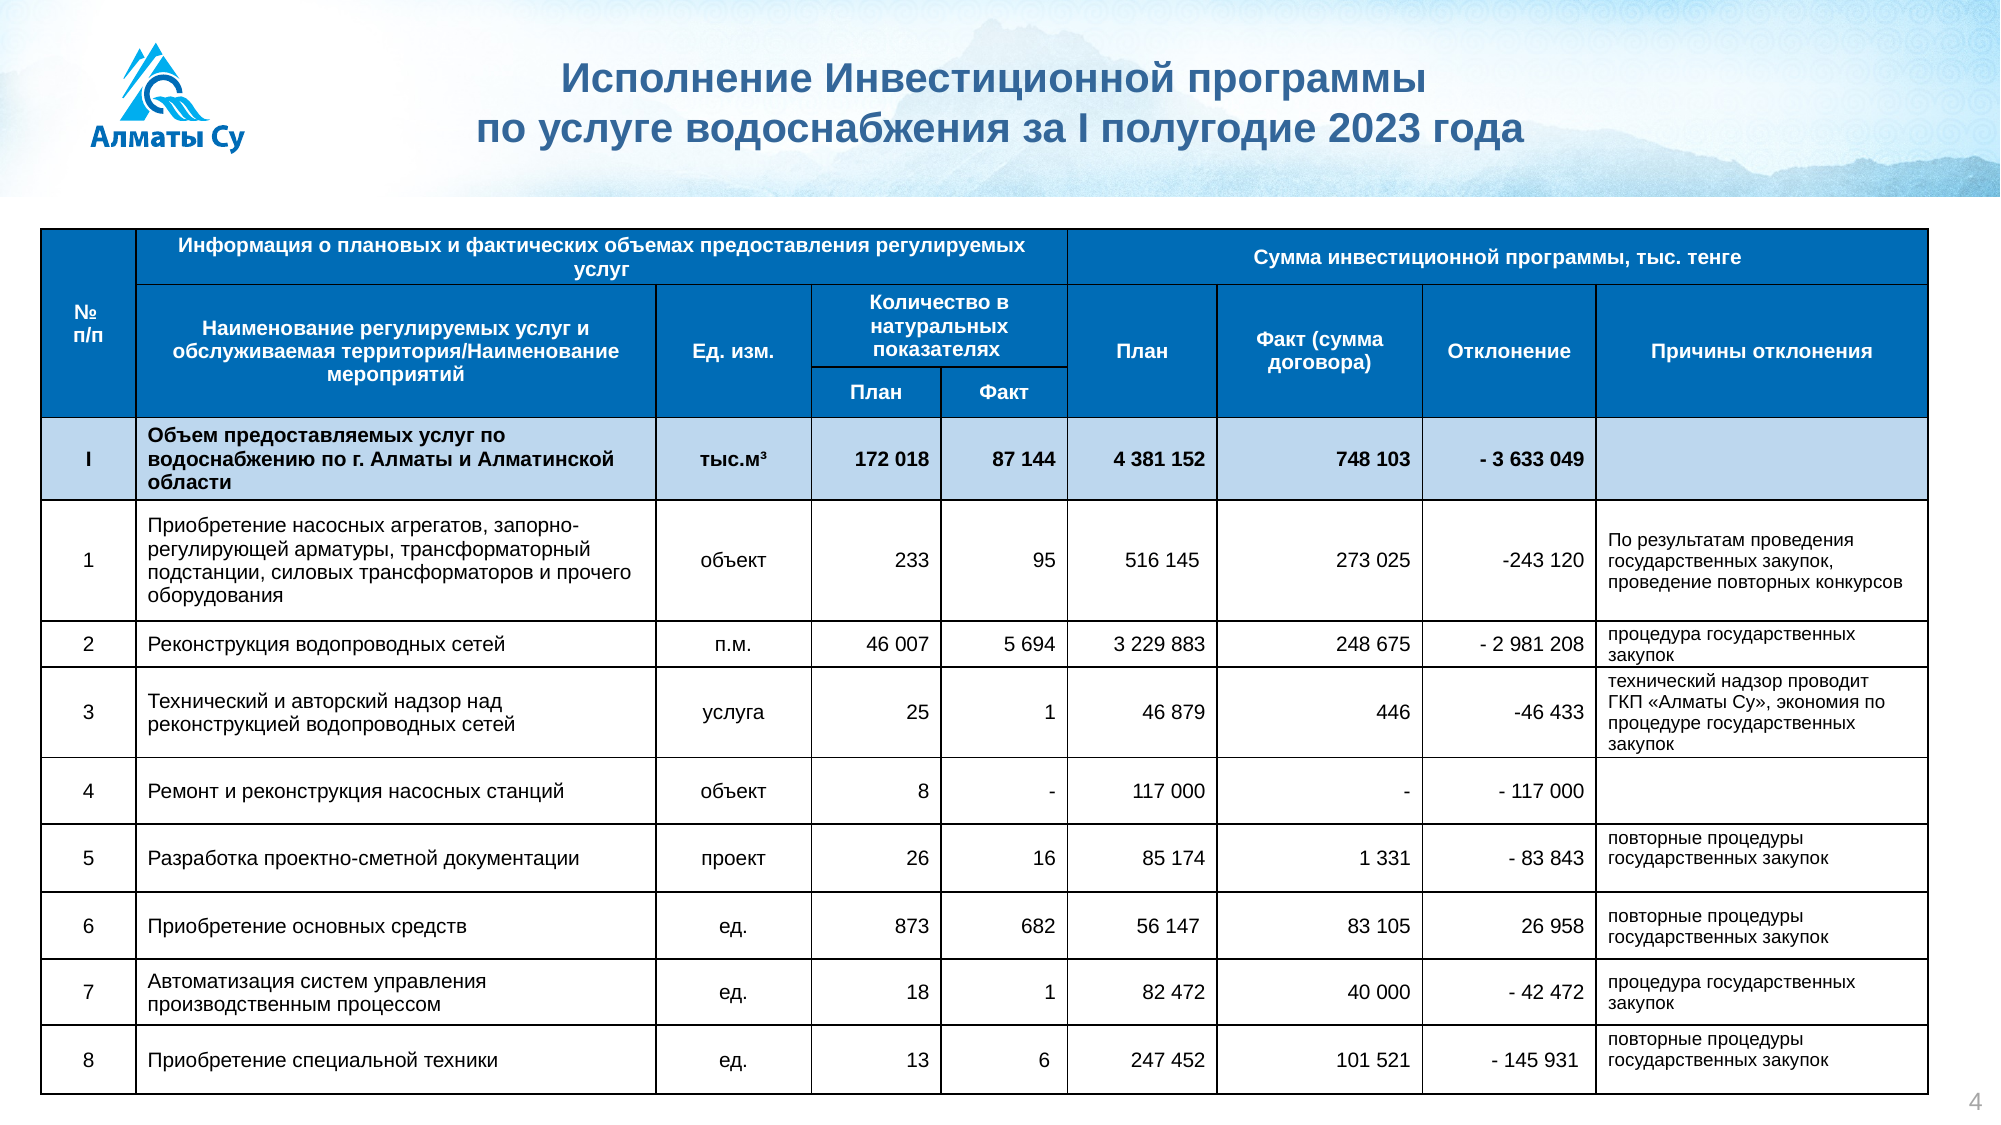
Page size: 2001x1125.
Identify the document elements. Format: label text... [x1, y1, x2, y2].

table_cell - 83 843 [1423, 825, 1595, 891]
table_cell 516 145 [1068, 501, 1216, 620]
text_box 4 [1954, 1078, 2000, 1123]
table_cell 83 105 [1218, 893, 1422, 958]
table_cell 5 694 [942, 622, 1067, 666]
table_cell План [1068, 285, 1216, 417]
table_cell технический надзор проводит ГКП «Алматы Су», экономия по процедуре государственных закупок [1597, 668, 1927, 757]
table_cell - [1218, 758, 1422, 823]
table_cell Автоматизация систем управления производственным процессом [137, 960, 655, 1024]
table_cell ед. [657, 960, 811, 1024]
table_cell - 117 000 [1423, 758, 1595, 823]
table_cell 233 [812, 501, 940, 620]
table_cell I [42, 418, 135, 499]
table_header № п/п [42, 230, 135, 417]
table_cell 8 [42, 1026, 135, 1093]
table_cell 172 018 [812, 418, 940, 499]
table_cell 85 174 [1068, 825, 1216, 891]
table_cell объект [657, 501, 811, 620]
table_cell 40 000 [1218, 960, 1422, 1024]
table_cell - 3 633 049 [1423, 418, 1595, 499]
table_cell повторные процедуры государственных закупок [1597, 825, 1927, 891]
table_cell 6 [42, 893, 135, 958]
table_cell - 42 472 [1423, 960, 1595, 1024]
table_cell 248 675 [1218, 622, 1422, 666]
table_cell Отклонение [1423, 285, 1595, 417]
table_cell Факт (сумма договора) [1218, 285, 1422, 417]
table_cell 95 [942, 501, 1067, 620]
table_cell Ремонт и реконструкция насосных станций [137, 758, 655, 823]
table_cell 87 144 [942, 418, 1067, 499]
table_cell 82 472 [1068, 960, 1216, 1024]
table_cell процедура государственных закупок [1597, 960, 1927, 1024]
table_cell [1597, 418, 1927, 499]
table_cell услуга [657, 668, 811, 757]
table_cell - 145 931 [1423, 1026, 1595, 1093]
table_cell 4 381 152 [1068, 418, 1216, 499]
table_cell Объем предоставляемых услуг по водоснабжению по г. Алматы и Алматинской области [137, 418, 655, 499]
table_cell По результатам проведения государственных закупок, проведение повторных конкурсов [1597, 501, 1927, 620]
table_cell повторные процедуры государственных закупок [1597, 893, 1927, 958]
table_cell 25 [812, 668, 940, 757]
table_cell 446 [1218, 668, 1422, 757]
table_cell 18 [812, 960, 940, 1024]
table_cell 46 879 [1068, 668, 1216, 757]
table_cell 748 103 [1218, 418, 1422, 499]
table_cell 101 521 [1218, 1026, 1422, 1093]
table_cell -46 433 [1423, 668, 1595, 757]
table_cell Приобретение основных средств [137, 893, 655, 958]
table_cell 247 452 [1068, 1026, 1216, 1093]
table_cell 2 [42, 622, 135, 666]
table_cell 8 [812, 758, 940, 823]
table_cell 3 229 883 [1068, 622, 1216, 666]
table_cell ед. [657, 893, 811, 958]
table_cell 1 331 [1218, 825, 1422, 891]
table_cell 26 958 [1423, 893, 1595, 958]
table_cell 4 [42, 758, 135, 823]
table_cell 46 007 [812, 622, 940, 666]
table_cell 273 025 [1218, 501, 1422, 620]
table_cell 873 [812, 893, 940, 958]
table_cell Наименование регулируемых услуг и обслуживаемая территория/Наименование мероприятий [137, 285, 655, 417]
table_cell повторные процедуры государственных закупок [1597, 1026, 1927, 1093]
table_cell План [812, 368, 940, 417]
table_cell 3 [42, 668, 135, 757]
picture [0, 0, 2000, 197]
table_cell объект [657, 758, 811, 823]
table_cell [1597, 758, 1927, 823]
table_cell 7 [42, 960, 135, 1024]
table_cell процедура государственных закупок [1597, 622, 1927, 666]
table_header Информация о плановых и фактических объемах предоставления регулируемых услуг [137, 230, 1067, 284]
table_cell ед. [657, 1026, 811, 1093]
table_cell Технический и авторский надзор над реконструкцией водопроводных сетей [137, 668, 655, 757]
table_header Сумма инвестиционной программы, тыс. тенге [1068, 230, 1927, 284]
table_cell - [942, 758, 1067, 823]
table_cell - 2 981 208 [1423, 622, 1595, 666]
table_cell Разработка проектно-сметной документации [137, 825, 655, 891]
table_cell 56 147 [1068, 893, 1216, 958]
table_cell 682 [942, 893, 1067, 958]
table_cell 6 [942, 1026, 1067, 1093]
table_cell п.м. [657, 622, 811, 666]
table_cell Реконструкция водопроводных сетей [137, 622, 655, 666]
table_cell 117 000 [1068, 758, 1216, 823]
table_cell 1 [942, 668, 1067, 757]
table_cell 26 [812, 825, 940, 891]
table_cell 13 [812, 1026, 940, 1093]
table_cell 1 [42, 501, 135, 620]
table_cell Количество в натуральных показателях [812, 285, 1067, 366]
table_cell проект [657, 825, 811, 891]
table_cell Приобретение специальной техники [137, 1026, 655, 1093]
table_cell Ед. изм. [657, 285, 811, 417]
table_cell 5 [42, 825, 135, 891]
table_cell 16 [942, 825, 1067, 891]
table_cell Причины отклонения [1597, 285, 1927, 417]
table_cell Факт [942, 368, 1067, 417]
table_cell -243 120 [1423, 501, 1595, 620]
table_cell тыс.м³ [657, 418, 811, 499]
table_cell 1 [942, 960, 1067, 1024]
table_cell Приобретение насосных агрегатов, запорно-регулирующей арматуры, трансформаторный подстанции, силовых трансформаторов и прочего оборудования [137, 501, 655, 620]
